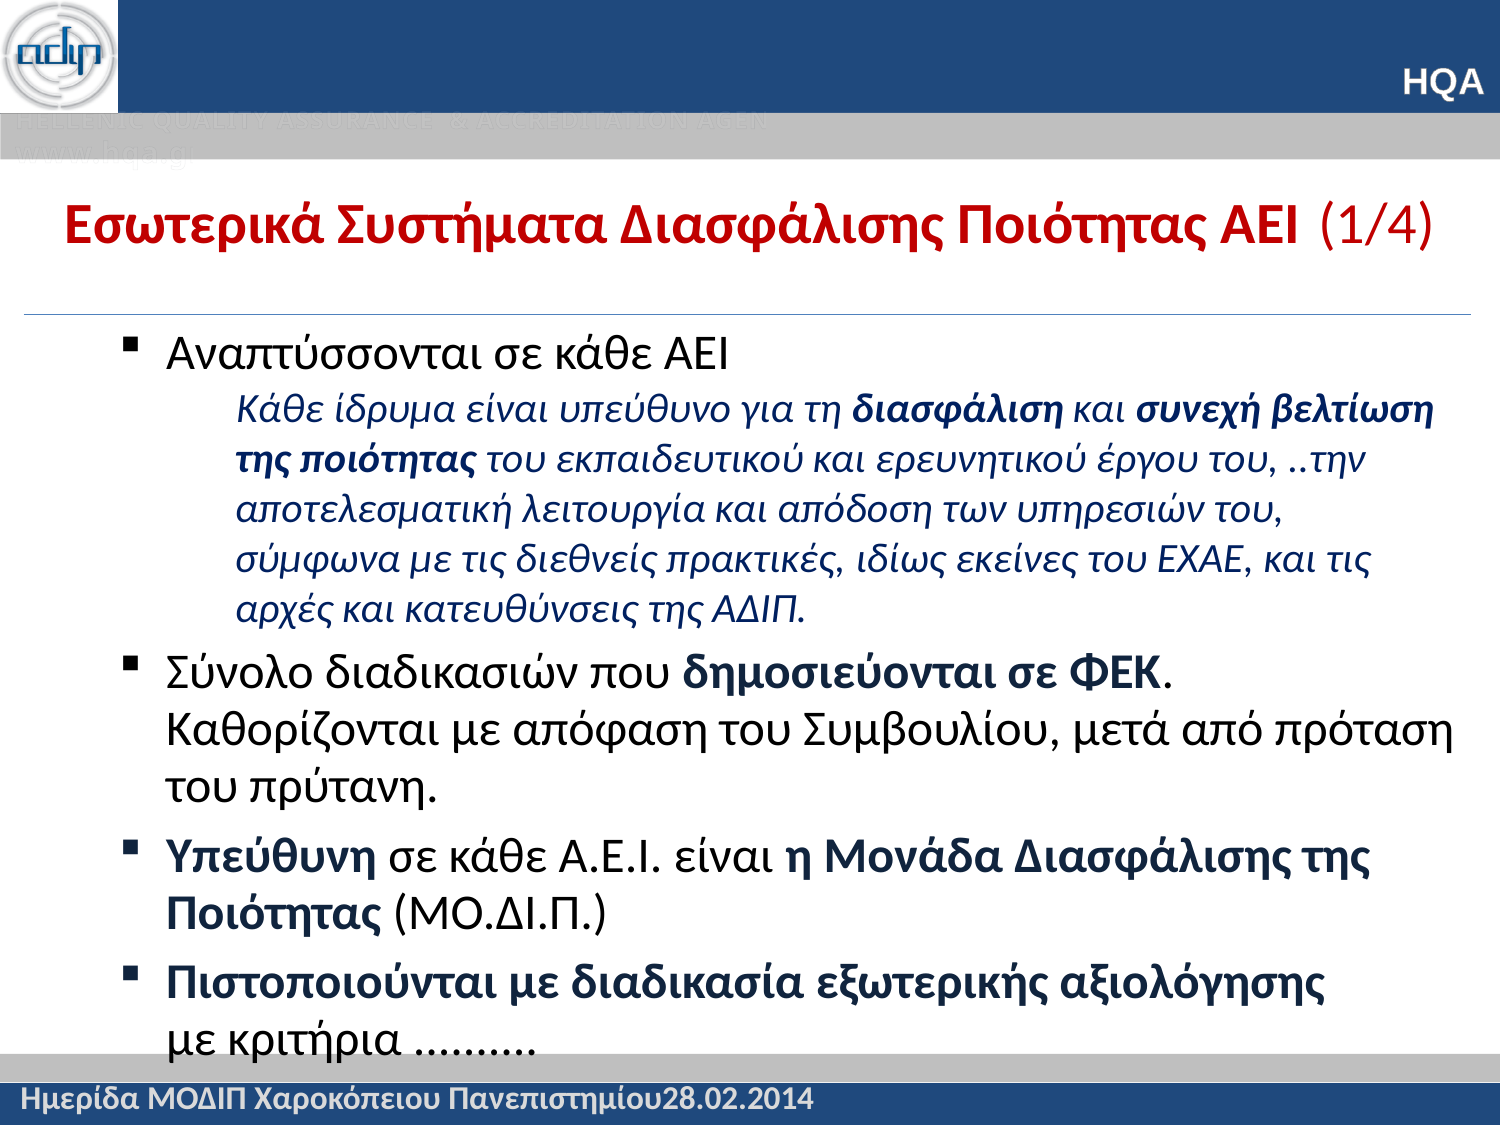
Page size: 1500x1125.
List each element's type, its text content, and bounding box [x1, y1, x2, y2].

text_box Ημερίδα ΜΟΔΙΠ Χαροκόπειου Πανεπιστημίου28.02.2014 [5, 1069, 1500, 1124]
list Αναπτύσσονται σε κάθε ΑΕΙ Κάθε ίδρυμα είναι υπεύθυνο για τη διασφάλιση και συνεχή βελτίωση της ποιότητας του εκπαιδευτικού και ερευνητικού έργου του, ..την αποτελεσματική λειτουργία και απόδοση των υπηρεσιών του, σύμφωνα με τις διεθνείς πρακτικές, ιδίως εκείνες του ΕΧΑΕ, και τις αρχές και κατευθύνσεις της ΑΔΙΠ. Σύνολο διαδικασιών που δημοσιεύονται σε ΦΕΚ. Καθορίζονται με απόφαση του Συμβουλίου, μετά από πρόταση του πρύτανη. Υπεύθυνη σε κάθε Α.Ε.Ι. είναι η Μονάδα Διασφάλισης της Ποιότητας (ΜΟ.ΔΙ.Π.) Πιστοποιούνται με διαδικασία εξωτερικής αξιολόγησης με κριτήρια .......... [29, 316, 1471, 1047]
picture [0, 0, 118, 114]
title Εσωτερικά Συστήματα Διασφάλισης Ποιότητας ΑΕΙ (1/4) [29, 160, 1471, 316]
